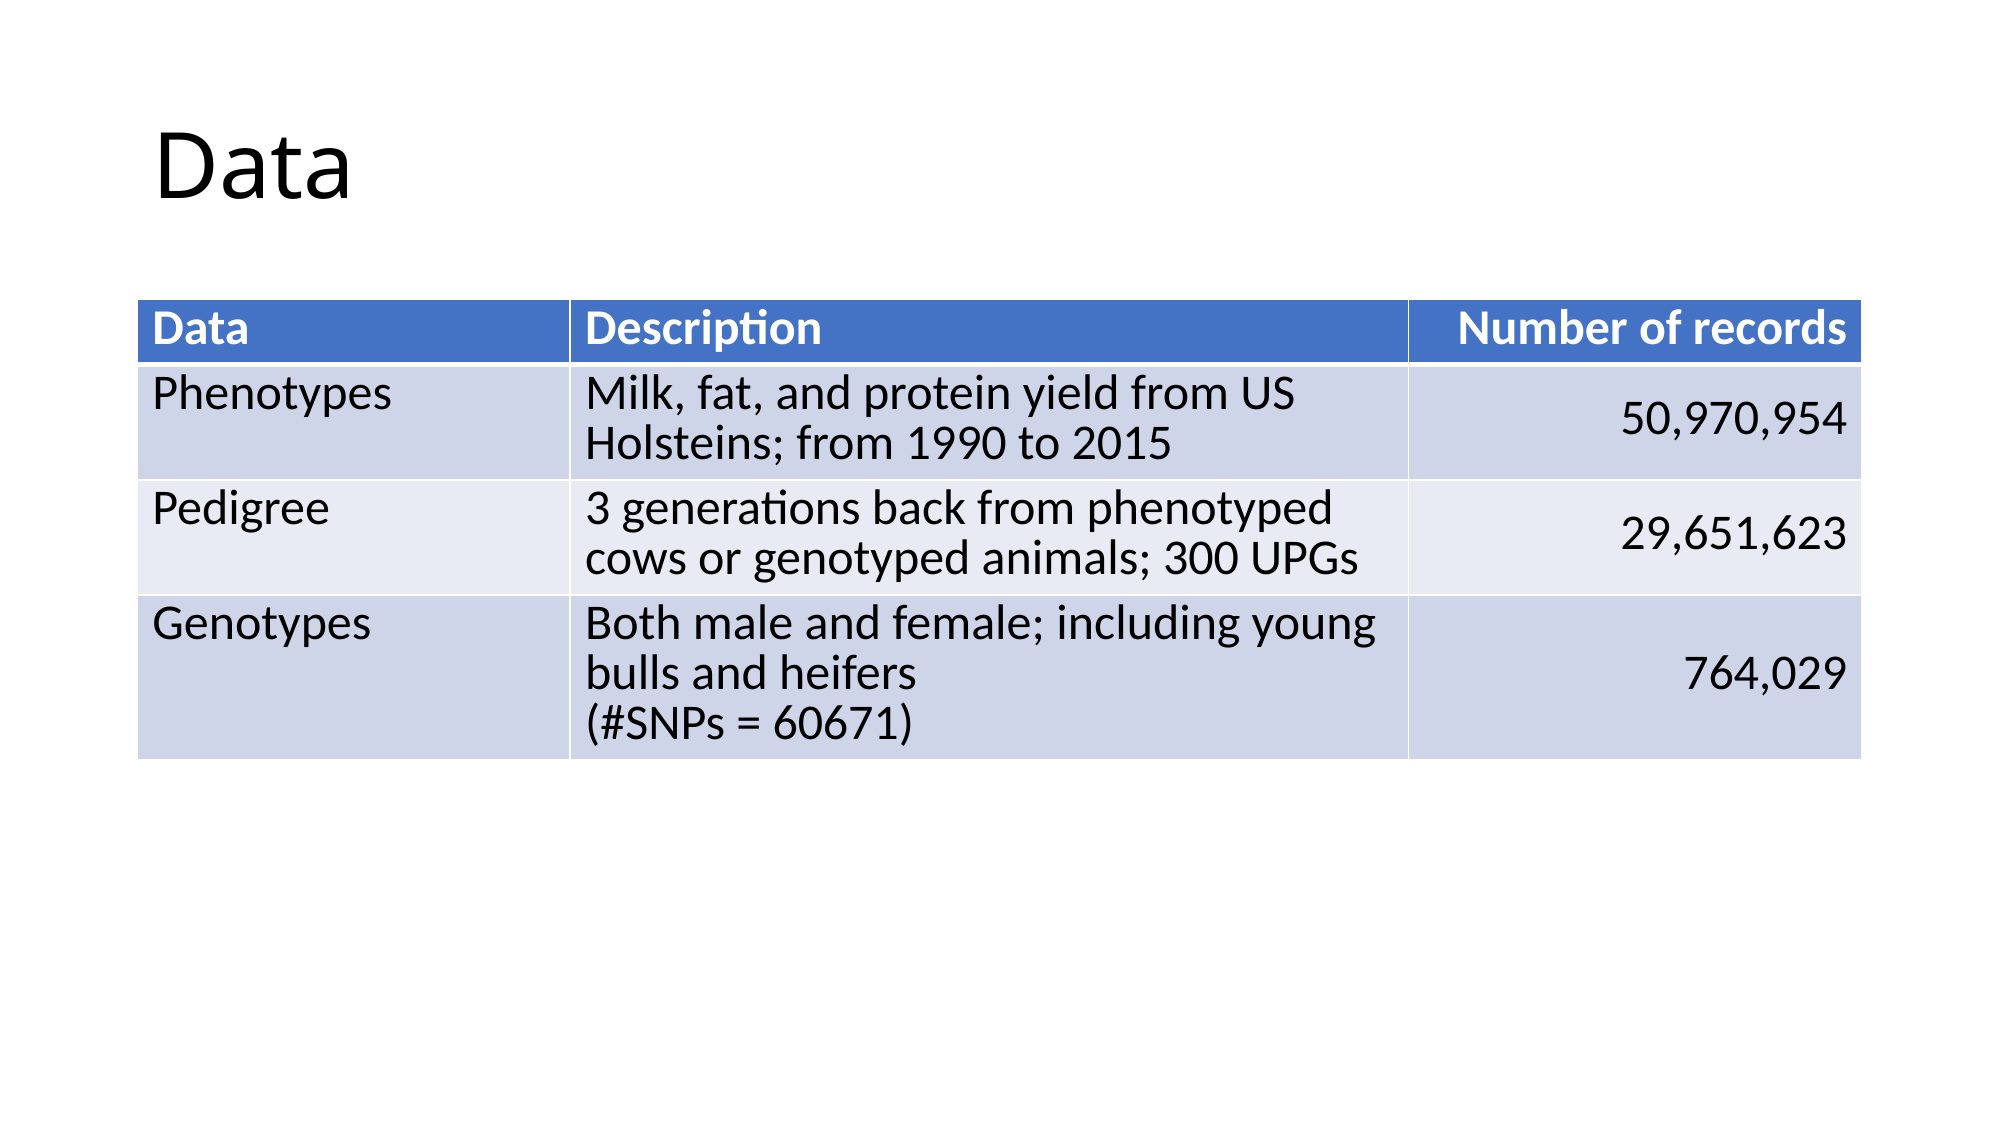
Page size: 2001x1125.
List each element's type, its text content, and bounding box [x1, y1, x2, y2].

table_cell 29,651,623 [1409, 481, 1861, 594]
table_cell Both male and female; including young bulls and heifers (#SNPs = 60671) [571, 596, 1408, 759]
table_cell 3 generations back from phenotyped cows or genotyped animals; 300 UPGs [571, 481, 1408, 594]
table_header Data [138, 300, 569, 362]
title Data [137, 59, 1863, 278]
table_header Number of records [1409, 300, 1861, 362]
table_header Description [571, 300, 1408, 362]
table_cell Phenotypes [138, 367, 569, 479]
table_cell 50,970,954 [1409, 367, 1861, 479]
table_cell Genotypes [138, 596, 569, 759]
table_cell 764,029 [1409, 596, 1861, 759]
table_cell Milk, fat, and protein yield from US Holsteins; from 1990 to 2015 [571, 367, 1408, 479]
table_cell Pedigree [138, 481, 569, 594]
